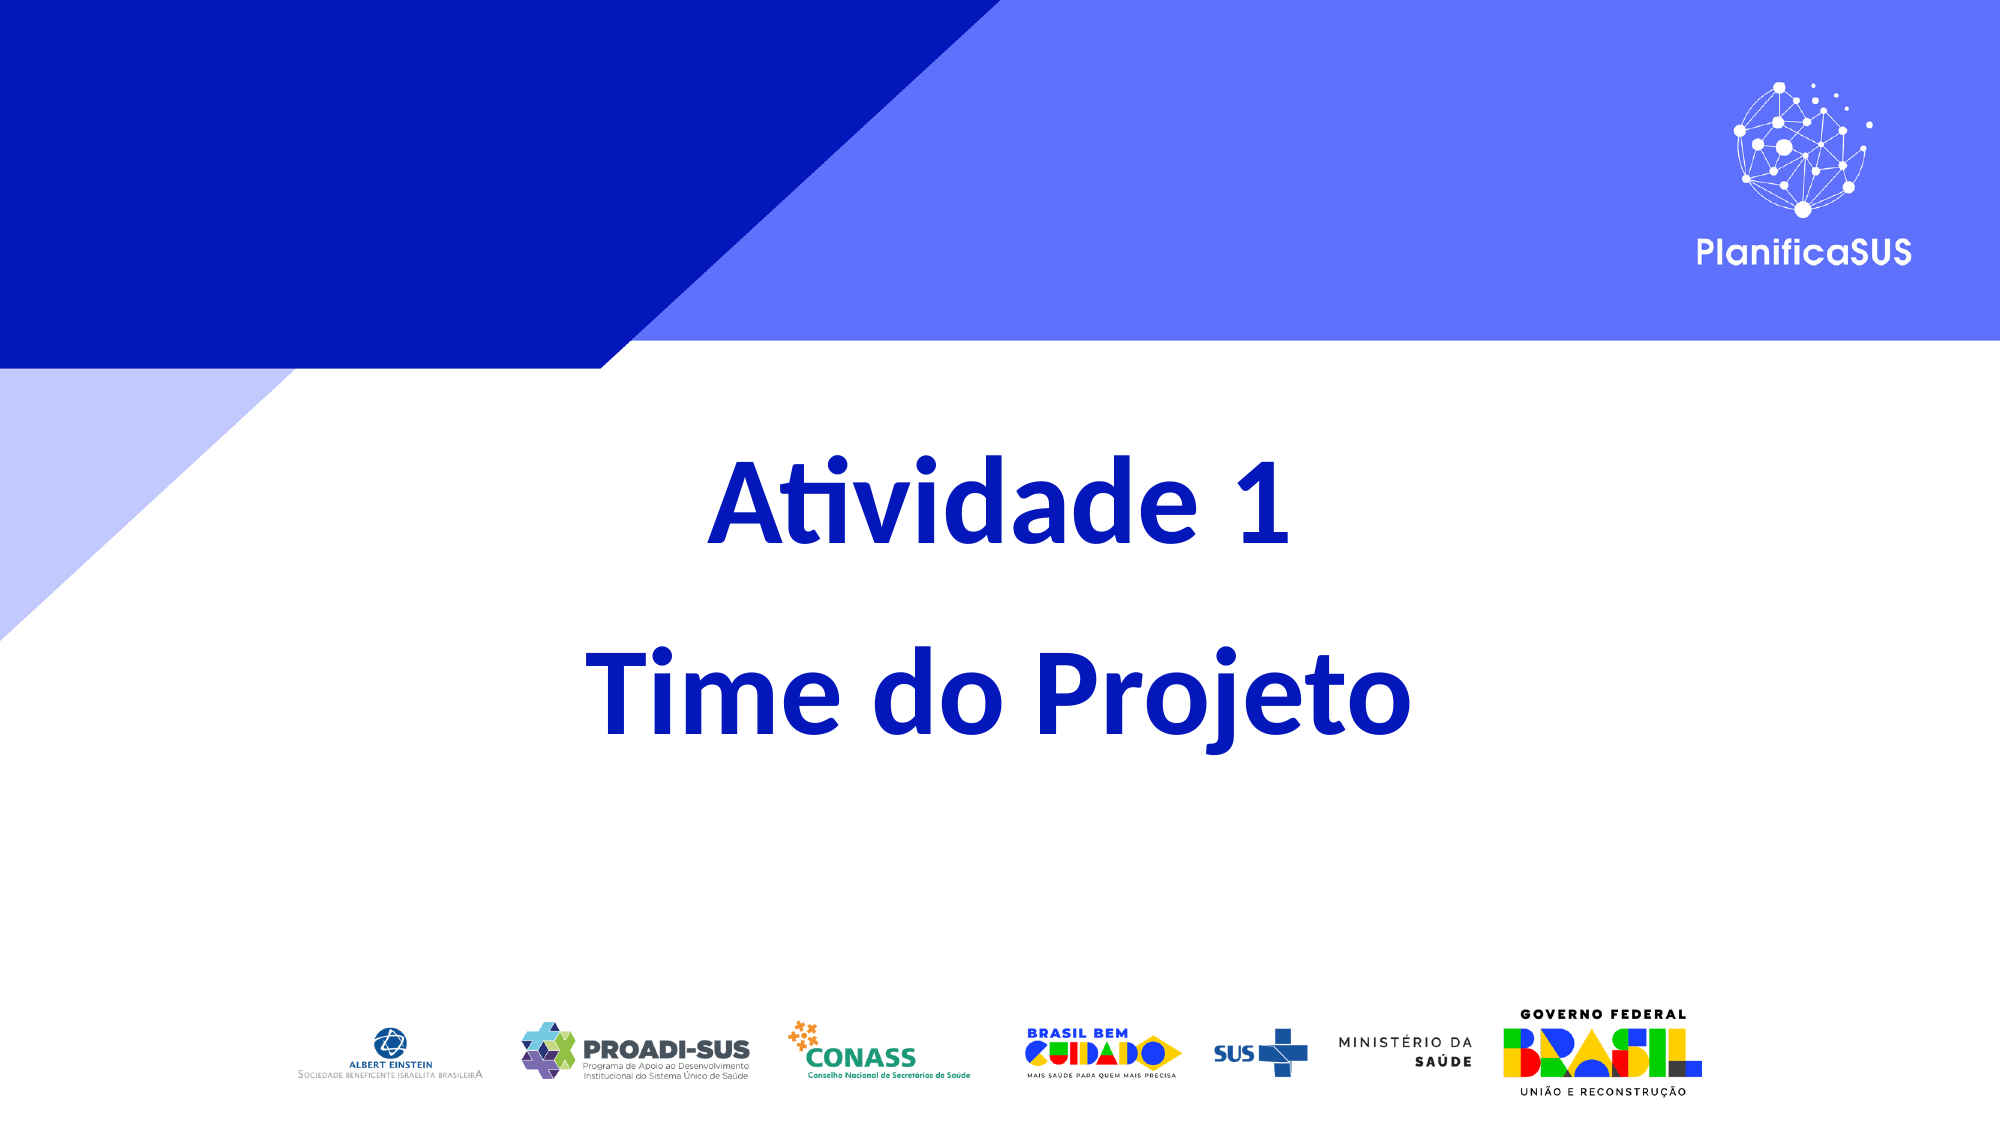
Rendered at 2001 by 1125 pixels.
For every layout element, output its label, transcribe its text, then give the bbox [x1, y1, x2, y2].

text_box Atividade 1 Time do Projeto [0, 376, 2000, 760]
picture [0, 0, 2000, 376]
picture [0, 760, 2000, 1125]
